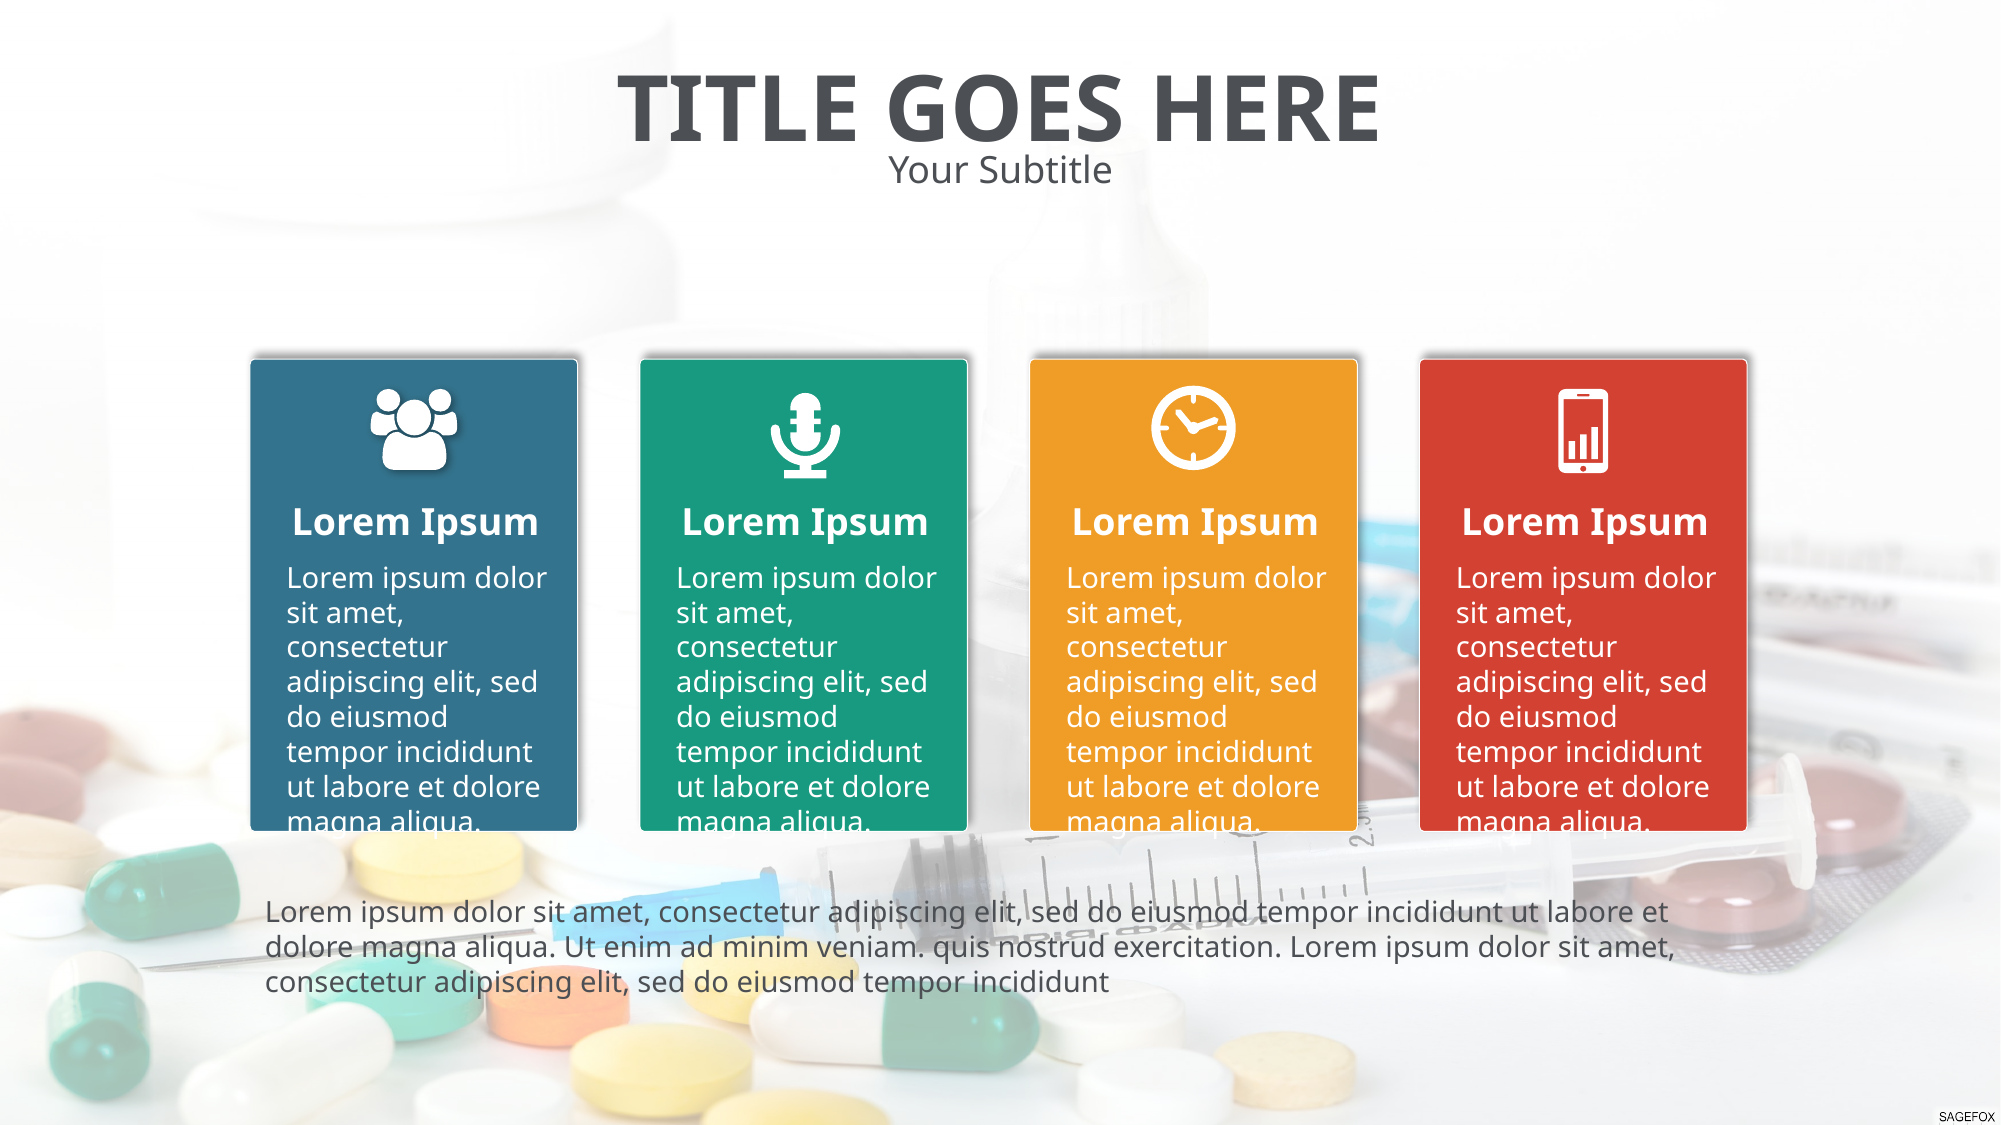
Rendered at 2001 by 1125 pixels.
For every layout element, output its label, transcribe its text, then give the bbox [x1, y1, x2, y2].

text_box [376, 388, 432, 436]
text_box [770, 392, 841, 479]
text_box [1418, 358, 1749, 833]
text_box [370, 411, 458, 470]
picture [1936, 1111, 1997, 1125]
text_box [1028, 358, 1359, 833]
text_box [428, 388, 452, 412]
text_box Lorem ipsum dolor sit amet, consectetur adipiscing elit, sed do eiusmod tempor incididunt ut labore et dolore magna aliqua. Ut enim ad minim veniam. quis nostrud exercitation. Lorem ipsum dolor sit amet, consectetur adipiscing elit, sed do eiusmod tempor incididunt [249, 886, 1758, 1006]
text_box [638, 358, 969, 833]
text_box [1045, 490, 1352, 815]
text_box [248, 358, 579, 833]
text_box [548, 42, 1452, 199]
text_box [1558, 388, 1609, 474]
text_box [655, 490, 962, 815]
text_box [1151, 385, 1236, 471]
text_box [1435, 490, 1742, 815]
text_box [265, 490, 572, 815]
